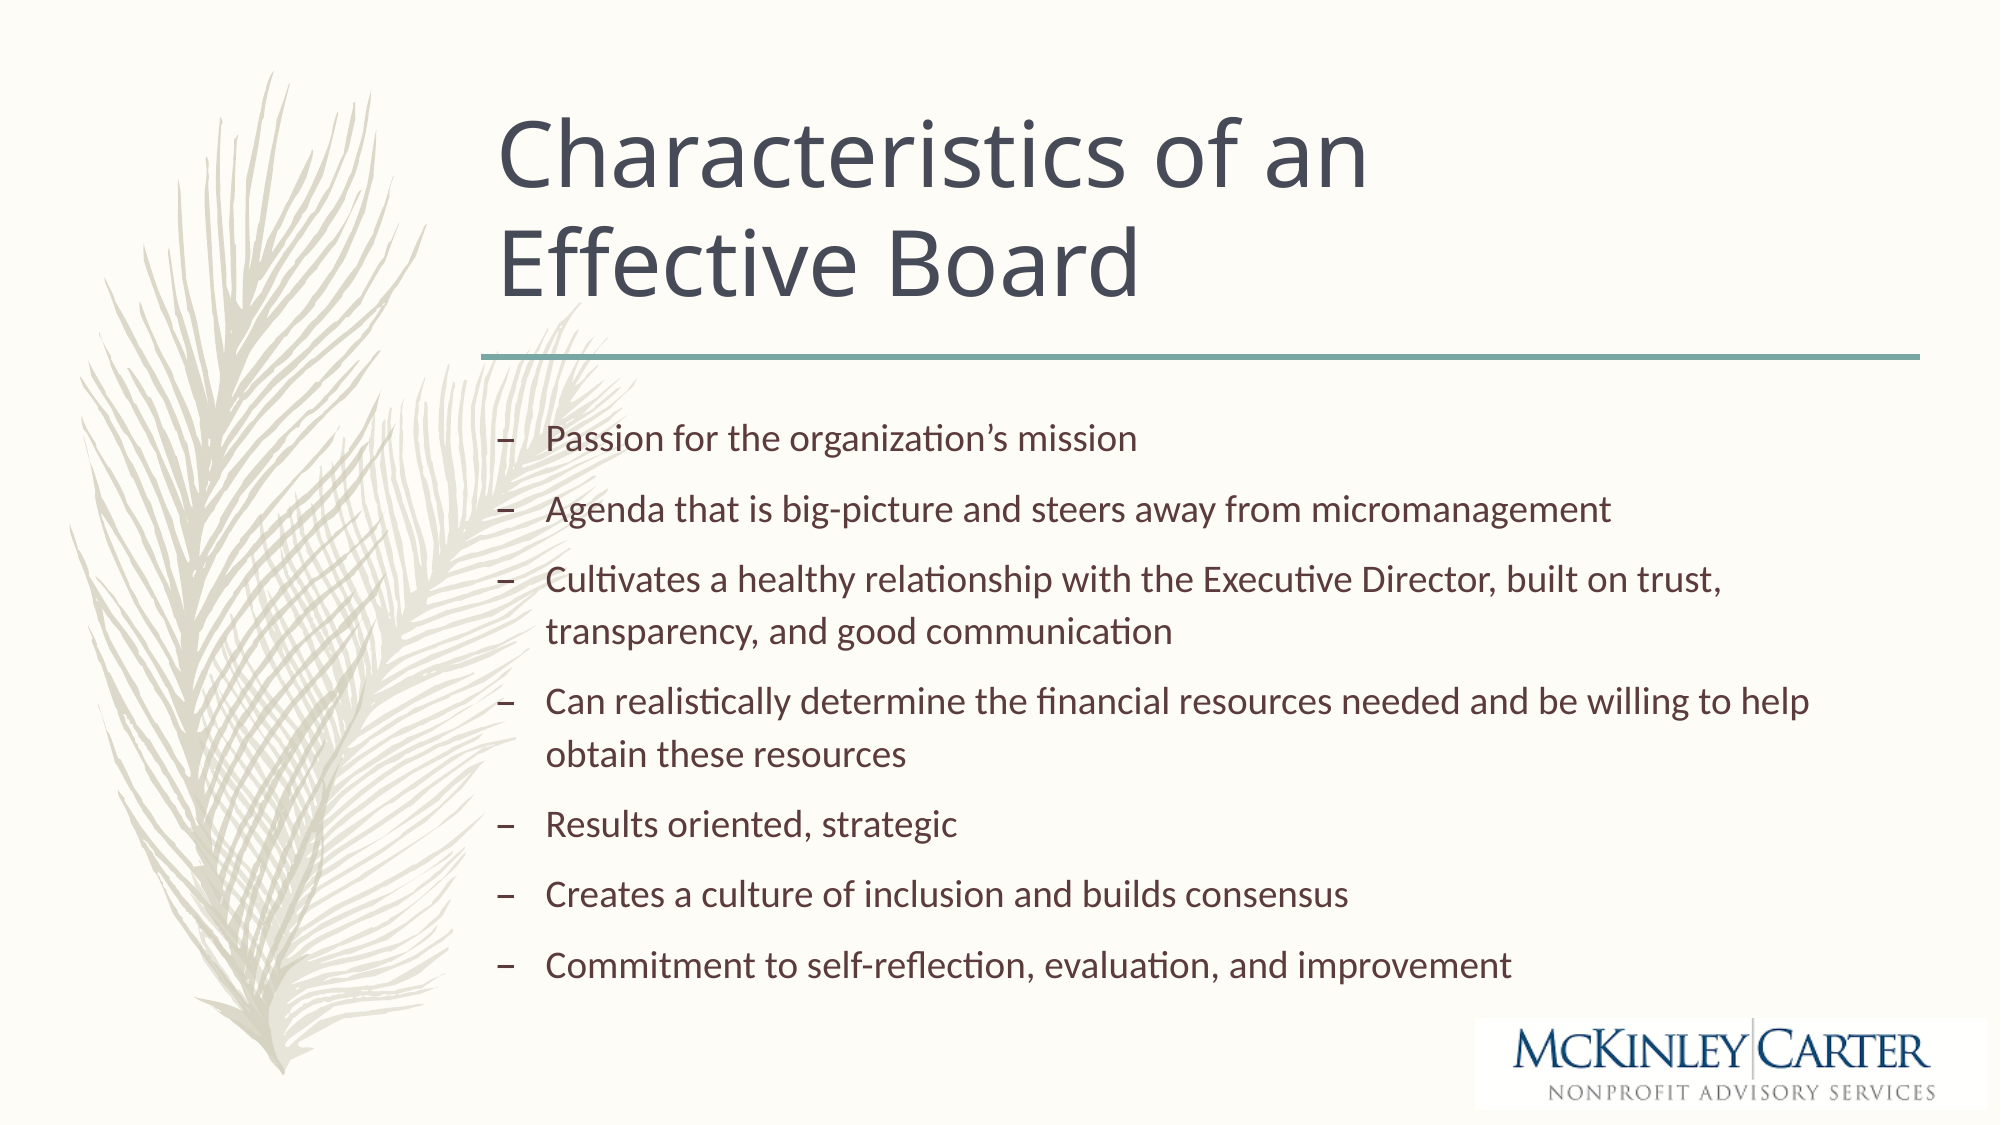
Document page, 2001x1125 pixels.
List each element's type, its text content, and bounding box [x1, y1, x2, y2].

title Characteristics of an Effective Board [481, 93, 1920, 350]
picture [1475, 1018, 1987, 1111]
list Passion for the organization’s mission Agenda that is big-picture and steers away from micromanagement Cultivates a healthy relationship with the Executive Director, built on trust, transparency, and good communication Can realistically determine the financial resources needed and be willing to help obtain these resources Results oriented, strategic Creates a culture of inclusion and builds consensus Commitment to self-reflection, evaluation, and improvement [481, 399, 1920, 999]
